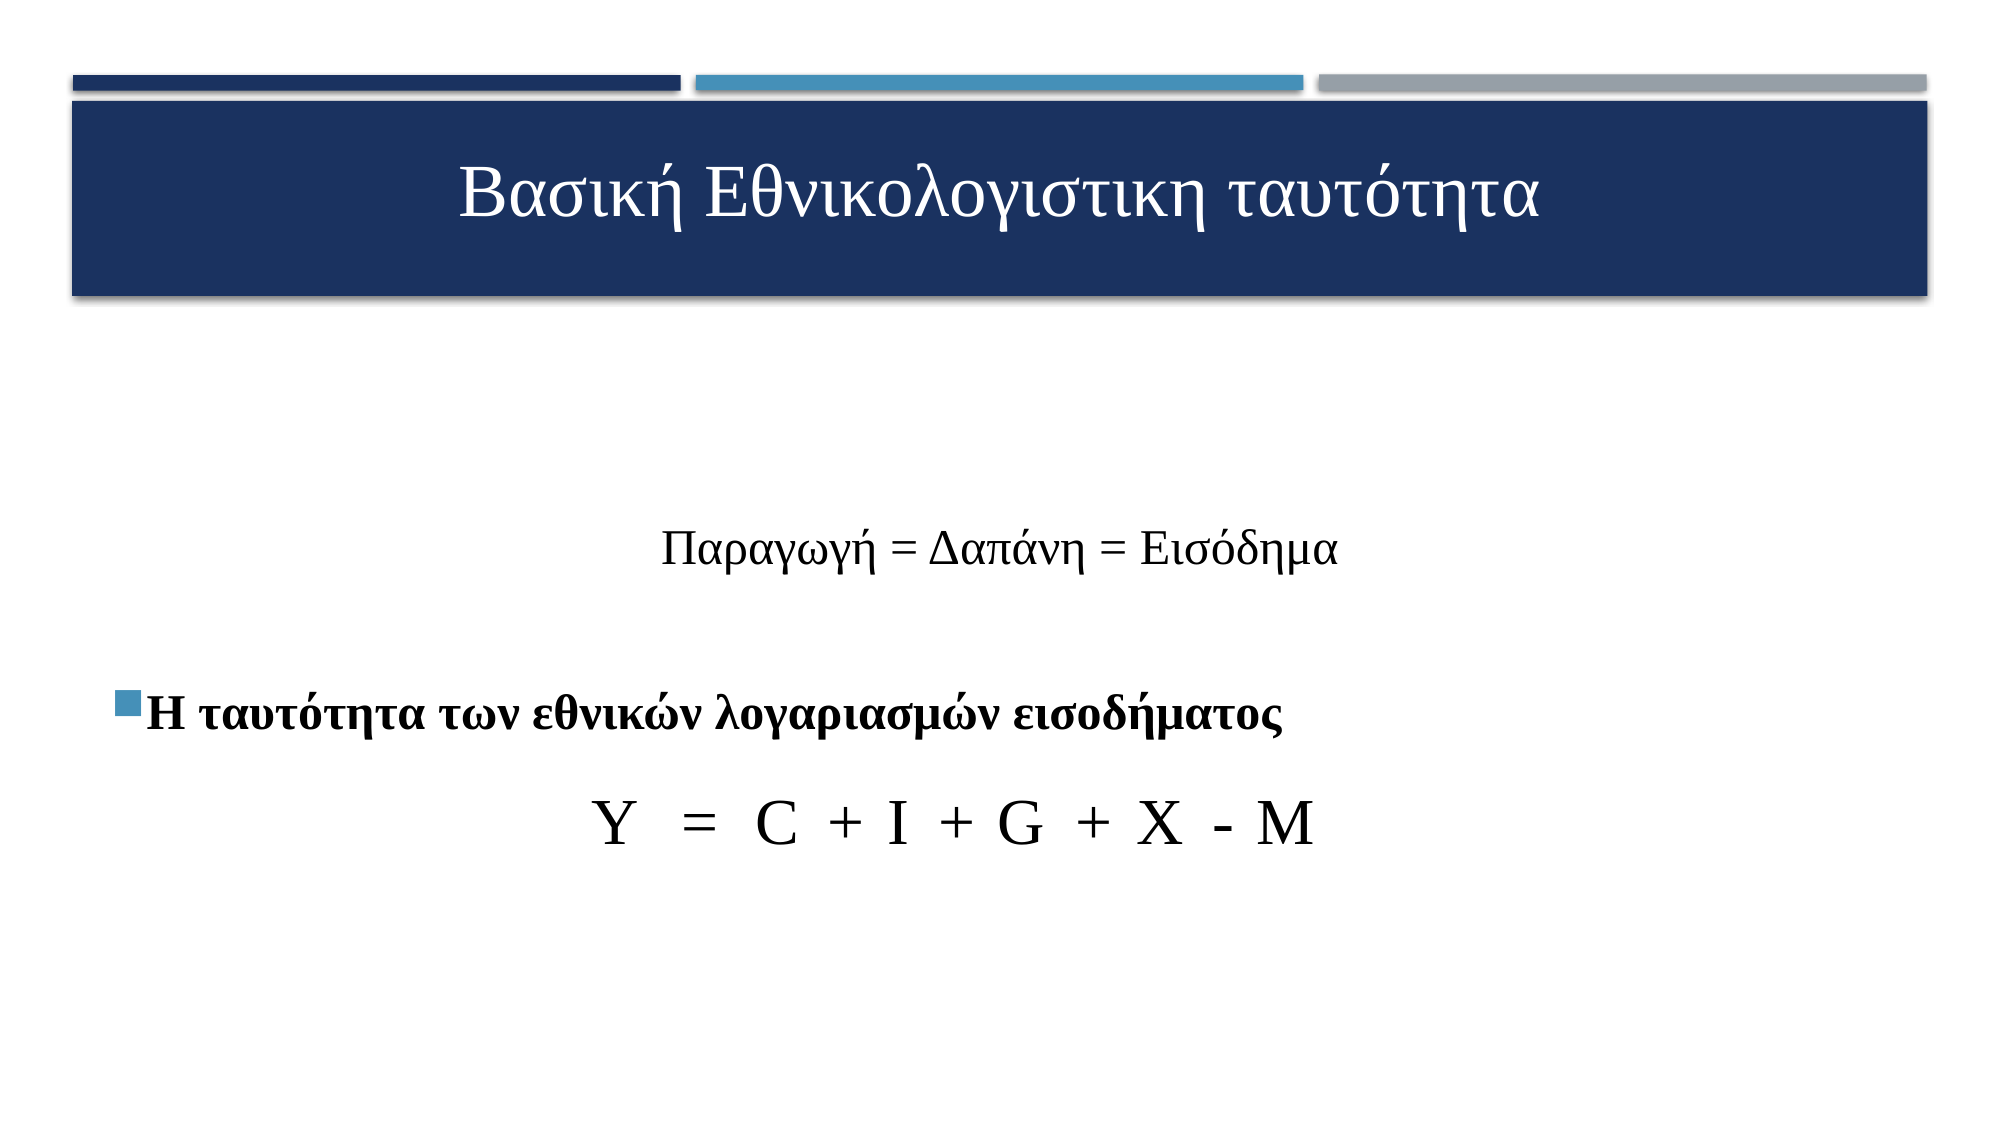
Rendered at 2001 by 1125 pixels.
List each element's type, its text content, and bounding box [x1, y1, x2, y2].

list Παραγωγή = Δαπάνη = Εισόδημα Η ταυτότητα των εθνικών λογαριασμών εισοδήματος [95, 357, 1905, 962]
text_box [580, 778, 1331, 862]
title Βασική Εθνικολογιστικη ταυτότητα [95, 115, 1905, 239]
